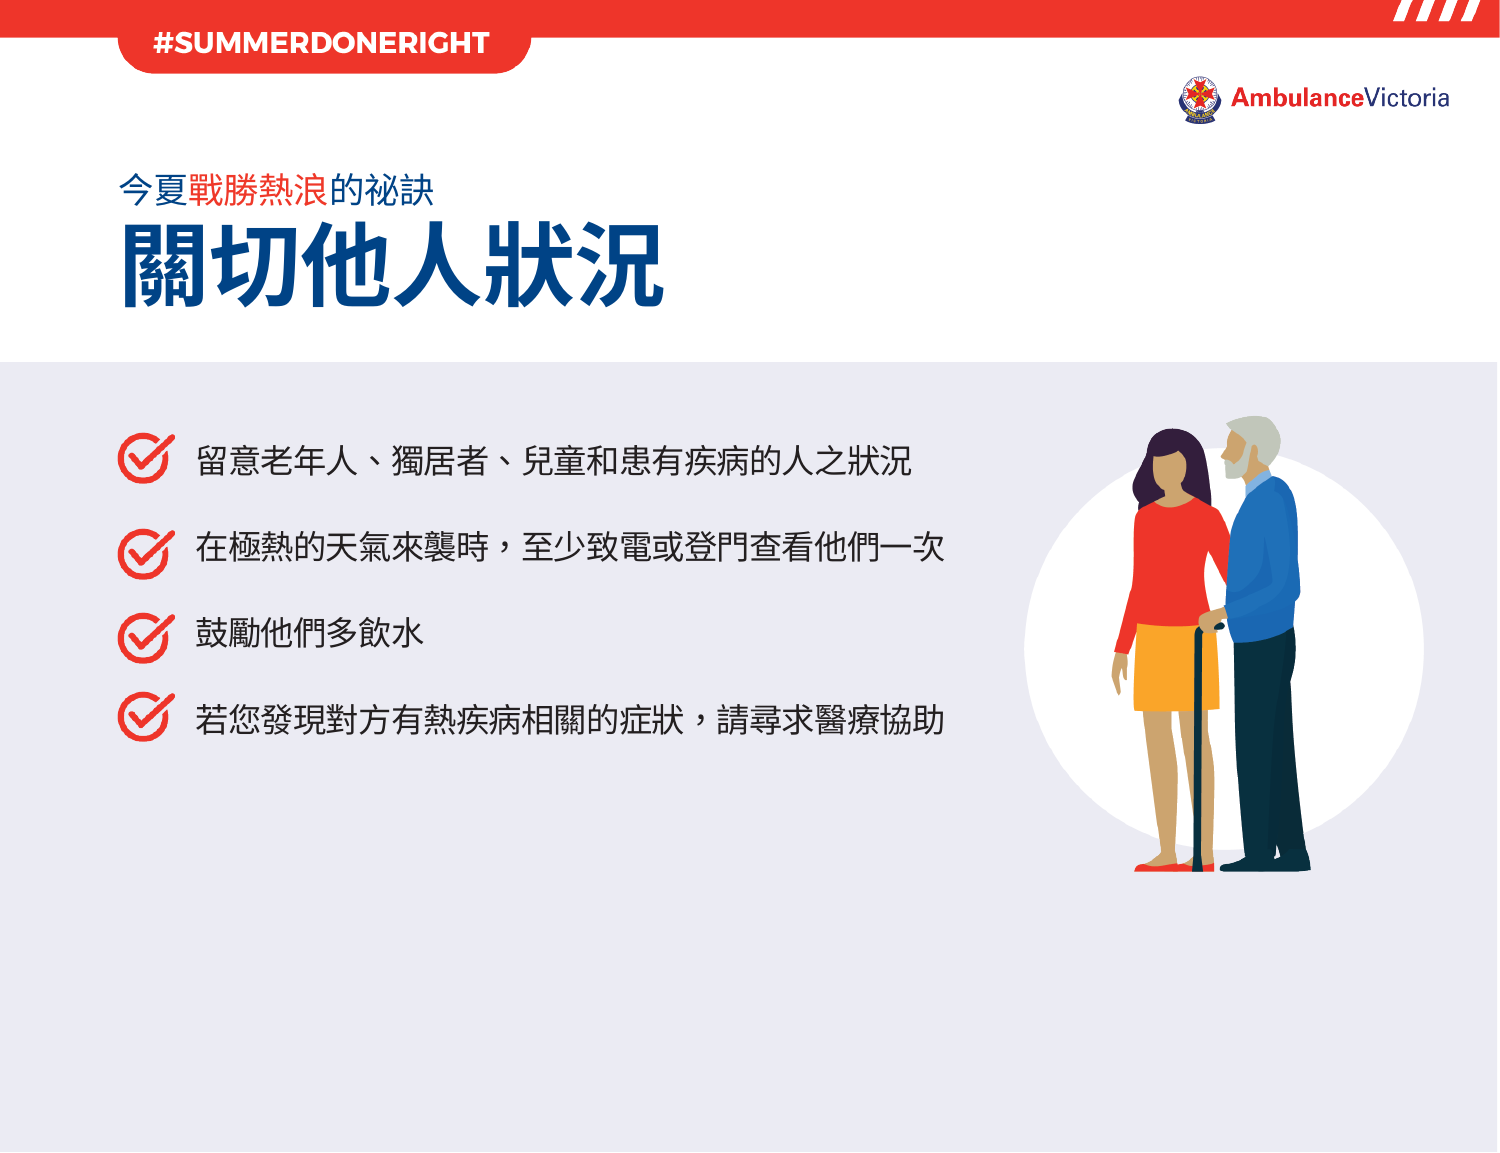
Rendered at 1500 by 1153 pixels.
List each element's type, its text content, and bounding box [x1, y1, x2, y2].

picture [117, 432, 175, 484]
text_box [0, 360, 1499, 1153]
text_box 留意老年人、獨居者、兒童和患有疾病的人之狀況 在極熱的天氣來襲時，至少致電或登門查看他們一次 鼓勵他們多飲水 若您發現對方有熱疾病相關的症狀，請尋求醫療協助 [193, 432, 977, 739]
picture [117, 612, 175, 664]
picture [117, 528, 175, 580]
title 今夏戰勝熱浪的祕訣 關切他人狀況 [116, 167, 987, 363]
picture [1023, 414, 1425, 872]
picture [0, 0, 1500, 126]
picture [117, 690, 175, 742]
